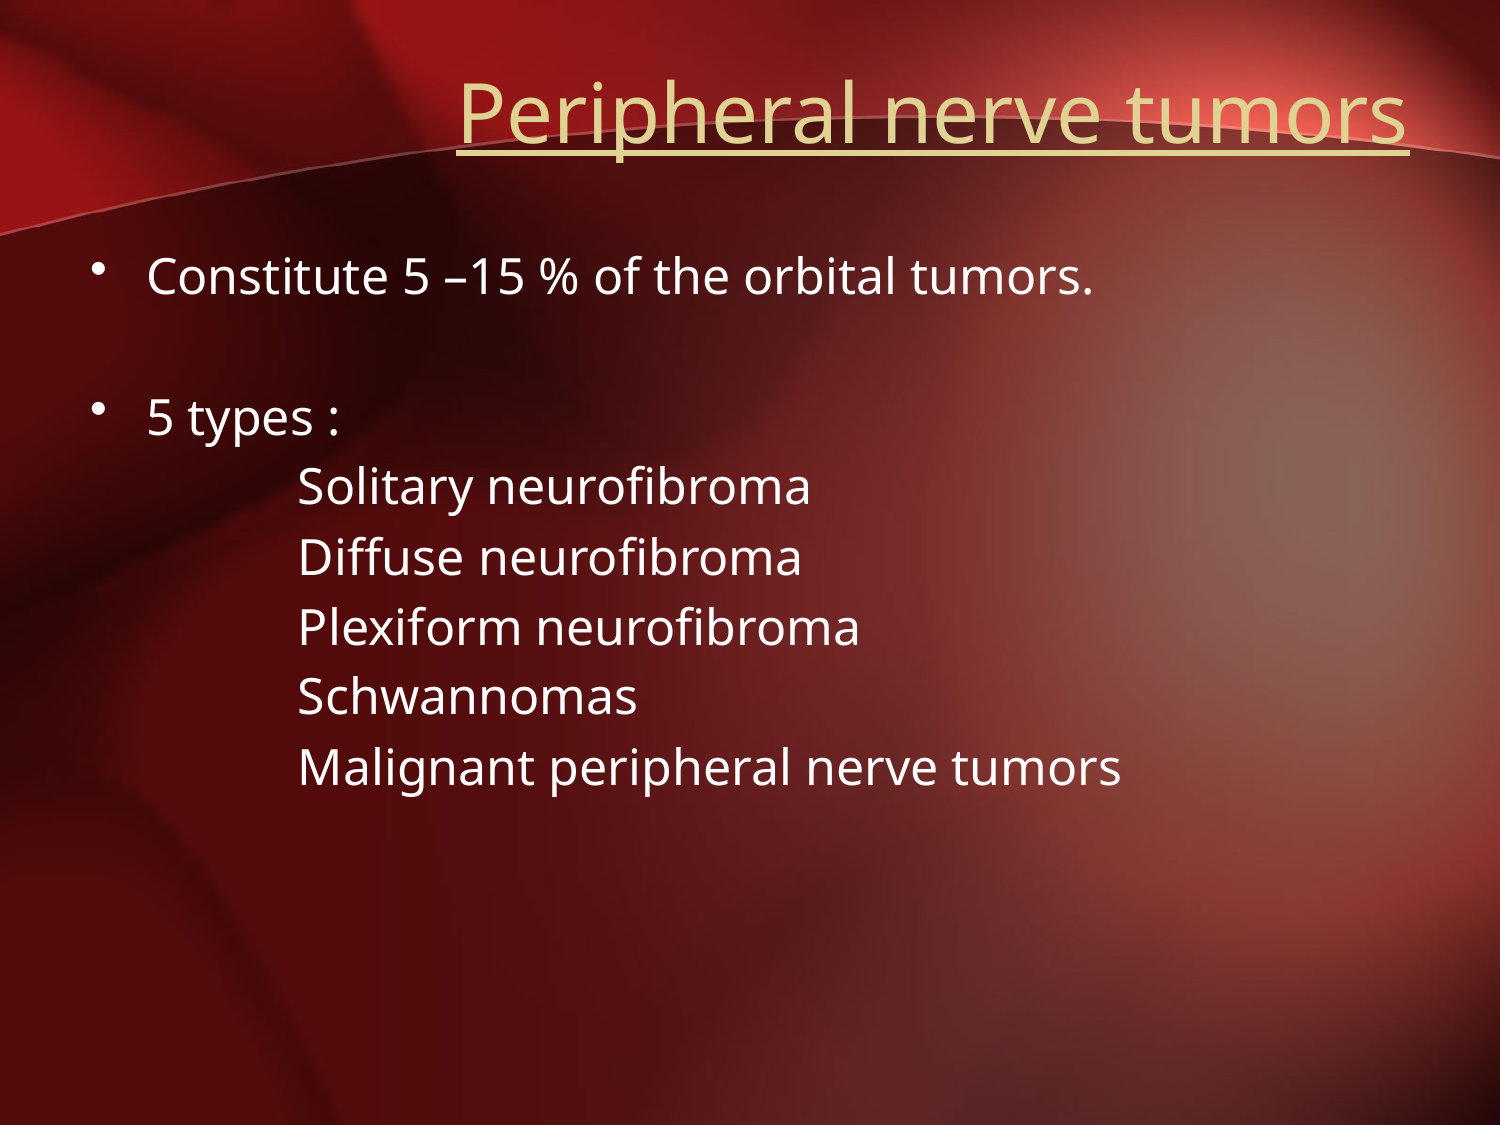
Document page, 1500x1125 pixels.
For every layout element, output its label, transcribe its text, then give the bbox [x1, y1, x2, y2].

picture [0, 0, 1500, 1125]
list Constitute 5 –15 % of the orbital tumors. 5 types : Solitary neurofibroma Diffuse neurofibroma Plexiform neurofibroma Schwannomas Malignant peripheral nerve tumors [75, 237, 1425, 1005]
title Peripheral nerve tumors [75, 45, 1425, 175]
